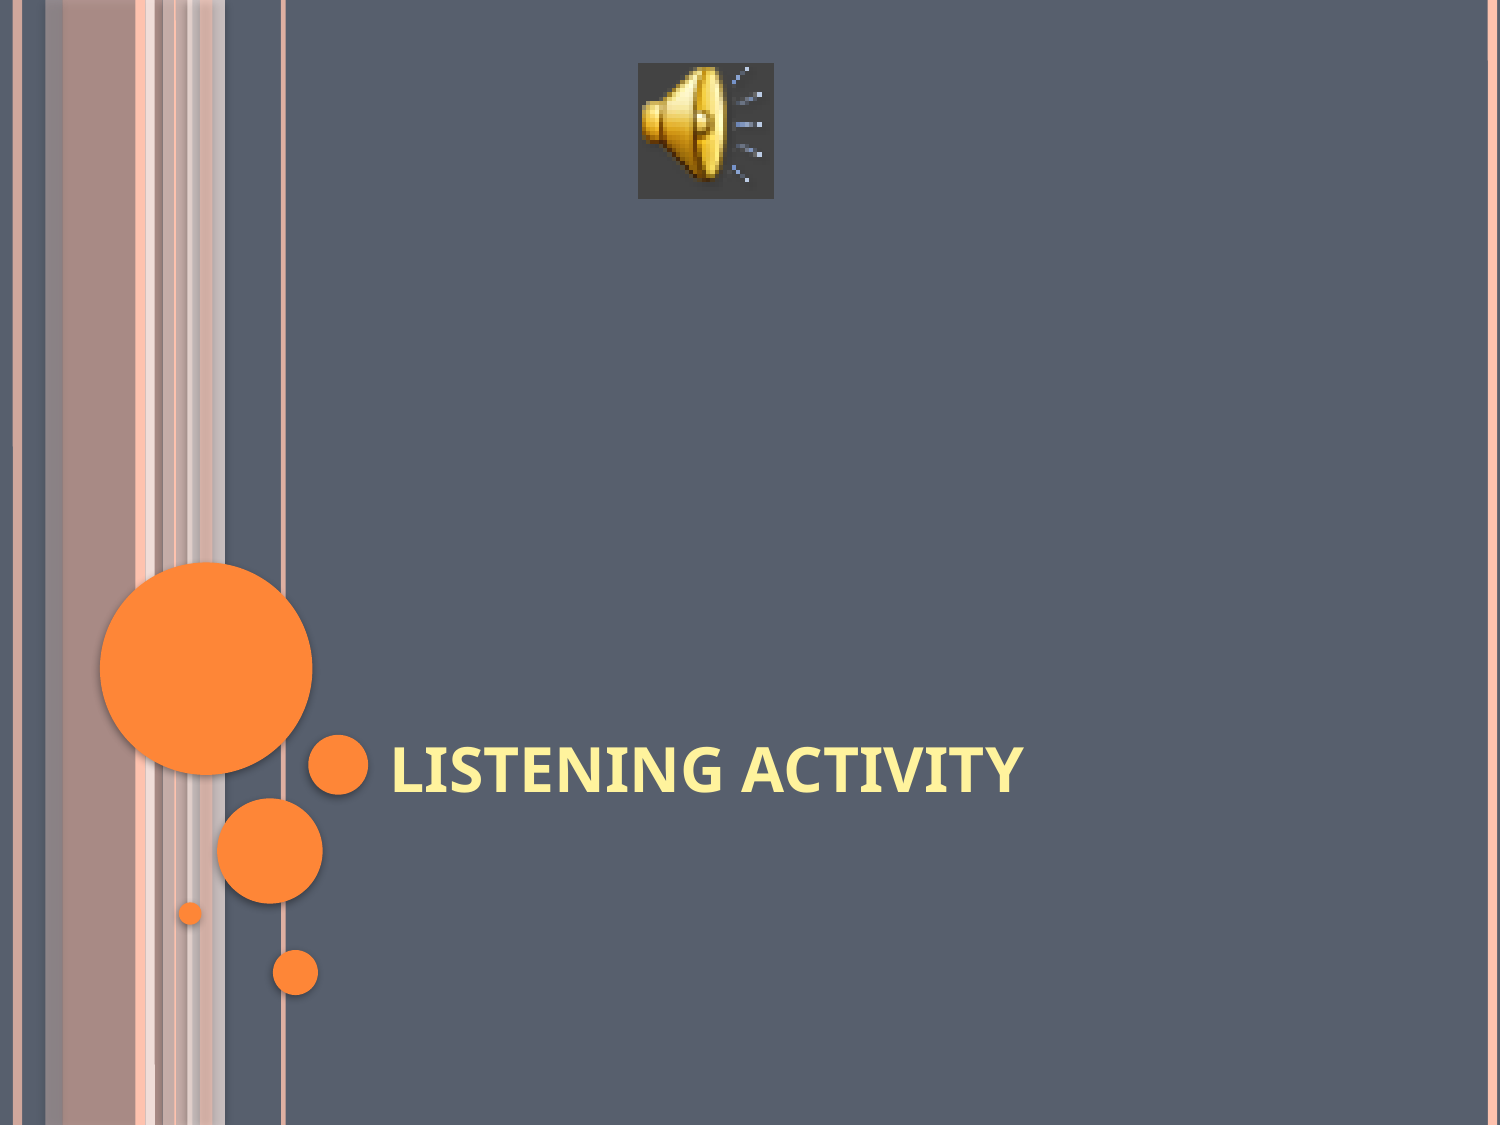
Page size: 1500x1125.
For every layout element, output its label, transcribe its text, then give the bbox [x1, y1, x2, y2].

title Listening Activity [375, 474, 1388, 812]
picture [636, 61, 776, 201]
